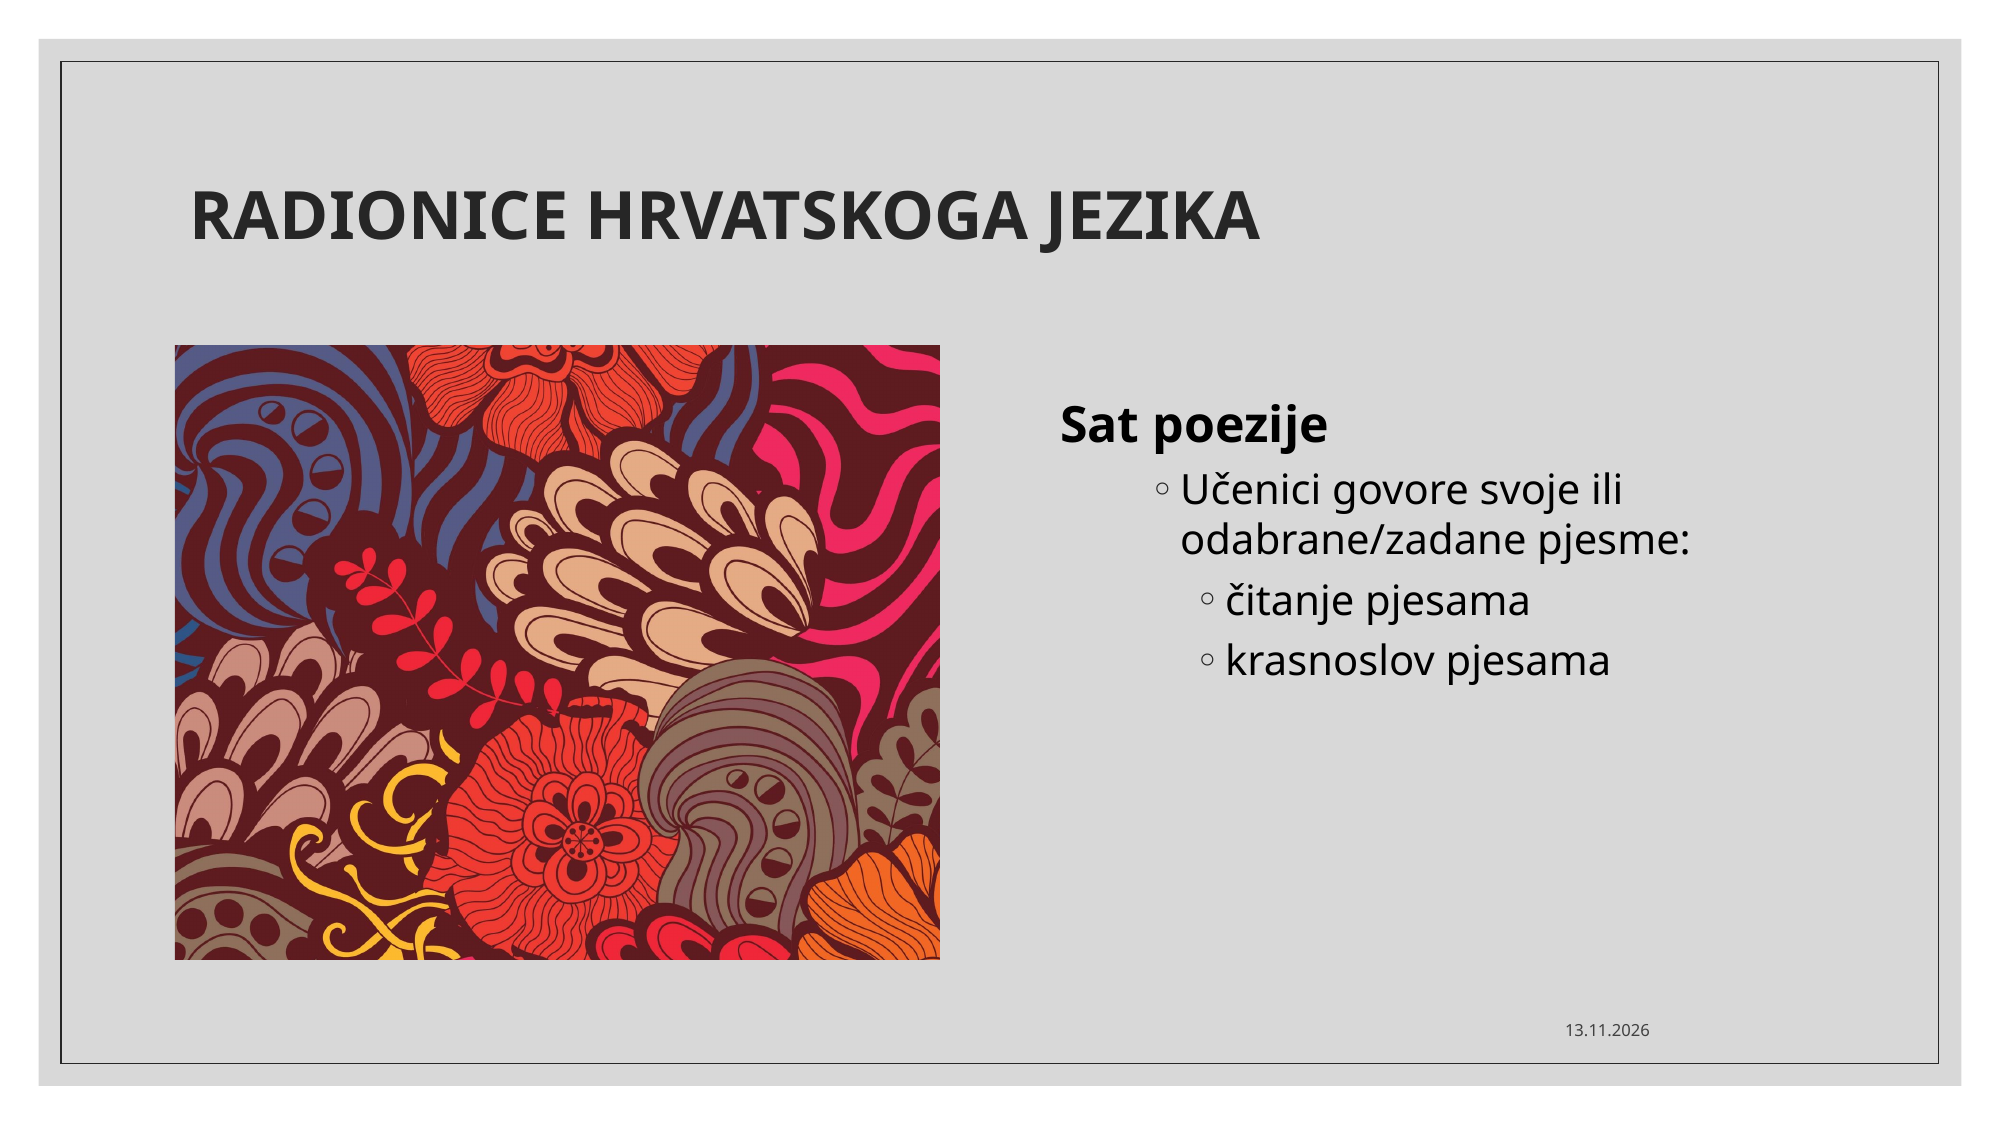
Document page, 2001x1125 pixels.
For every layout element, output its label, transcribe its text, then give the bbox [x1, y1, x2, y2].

title RADIONICE HRVATSKOGA JEZIKA [174, 105, 1477, 331]
list Sat poezije Učenici govore svoje ili odabrane/zadane pjesme: čitanje pjesama krasnoslov pjesama [1045, 379, 1811, 926]
picture [174, 344, 940, 960]
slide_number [1190, 990, 1665, 1050]
